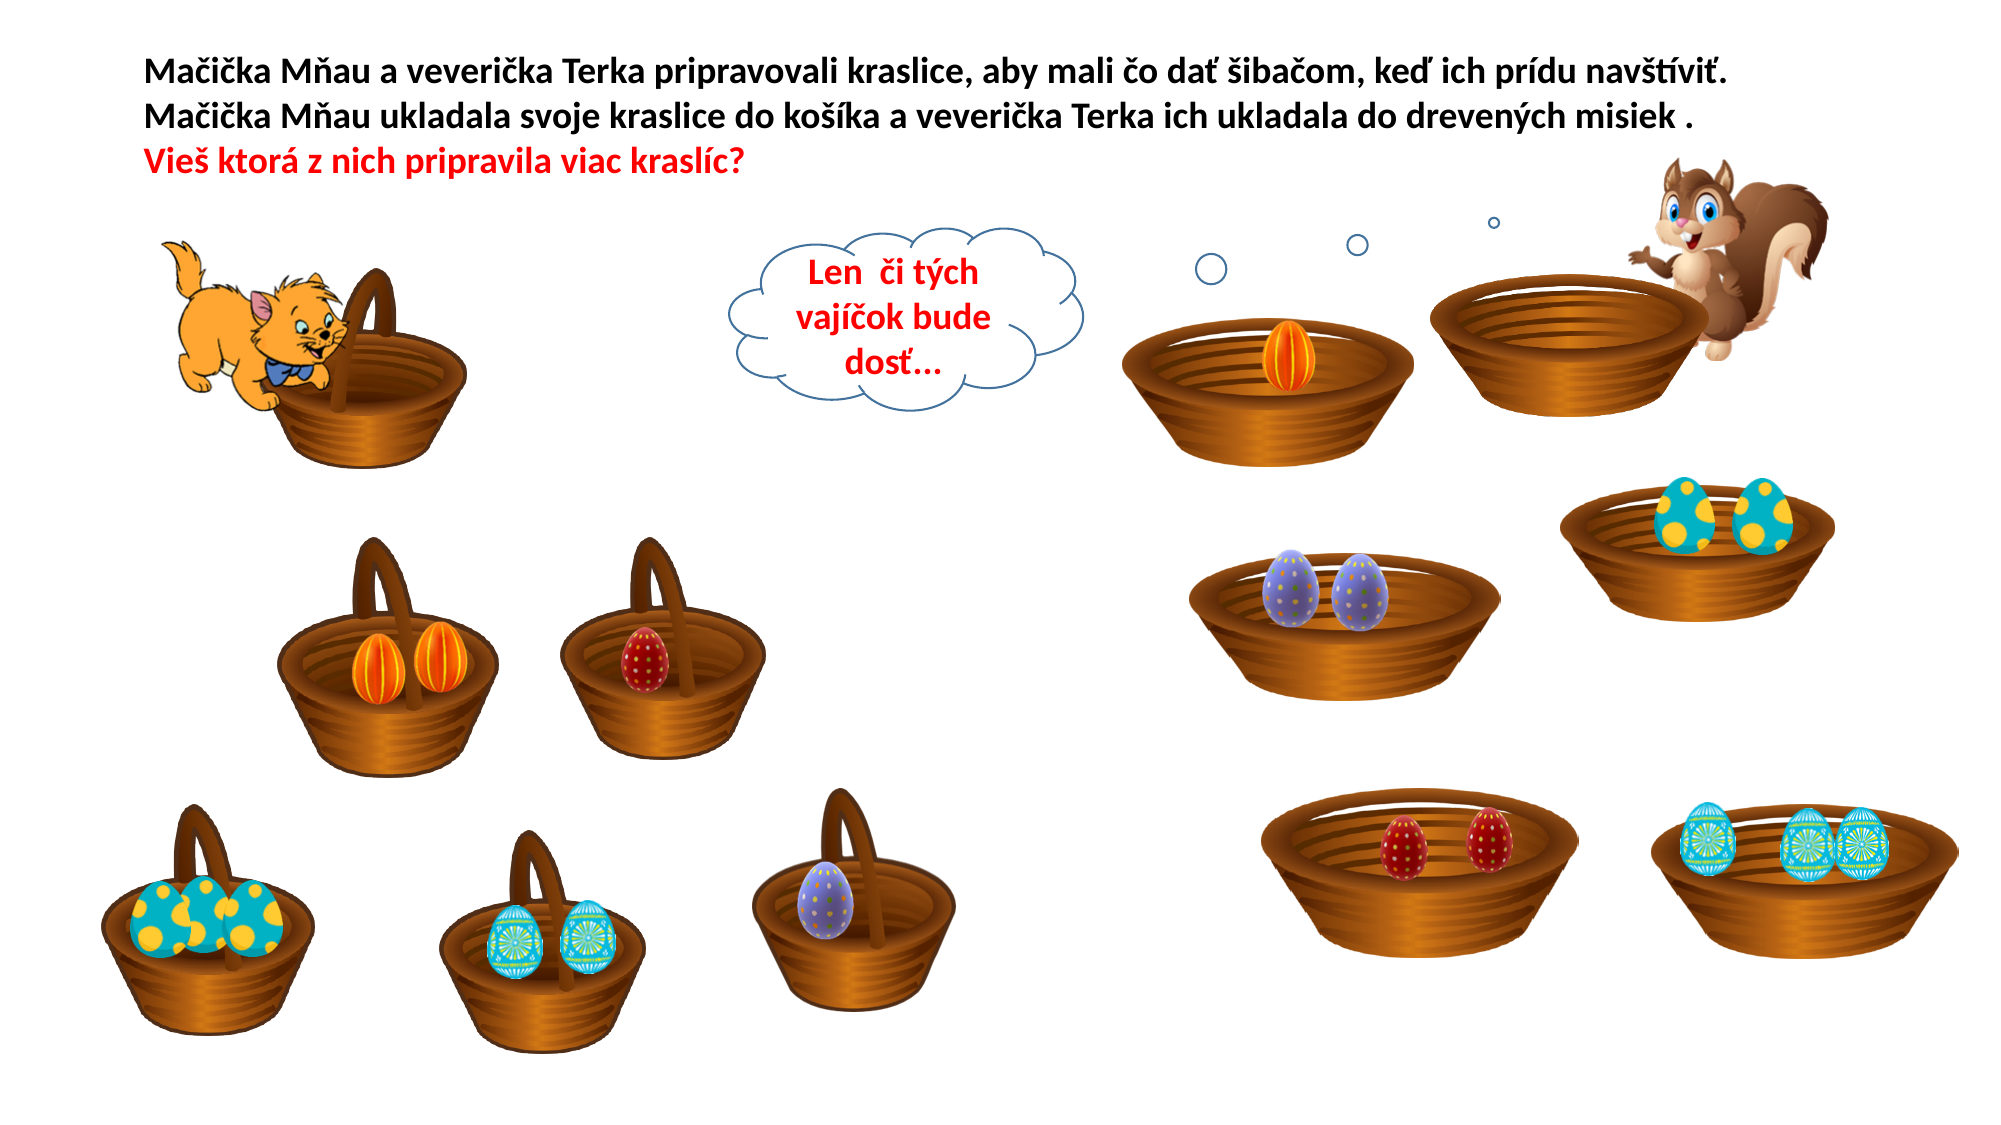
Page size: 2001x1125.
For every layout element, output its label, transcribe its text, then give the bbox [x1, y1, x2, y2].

picture [1430, 156, 1830, 417]
picture [1651, 802, 1959, 959]
picture [1559, 477, 1835, 622]
picture [439, 830, 646, 1055]
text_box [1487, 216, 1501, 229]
text_box Mačička Mňau a veverička Terka pripravovali kraslice, aby mali čo dať šibačom, keď ich prídu navštíviť. Mačička Mňau ukladala svoje kraslice do košíka a veverička Terka ich ukladala do drevených misiek . Vieš ktorá z nich pripravila viac kraslíc? [128, 38, 1745, 189]
picture [277, 537, 499, 778]
picture [751, 788, 957, 1012]
picture [1189, 549, 1501, 701]
text_box Len či tých vajíčok bude dosť... [1194, 252, 1228, 286]
picture [1122, 318, 1414, 467]
text_box Len či tých vajíčok bude dosť... [728, 227, 1085, 412]
picture [101, 804, 315, 1036]
picture [1261, 788, 1579, 958]
picture [560, 537, 766, 760]
picture [155, 234, 467, 469]
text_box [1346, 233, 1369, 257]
